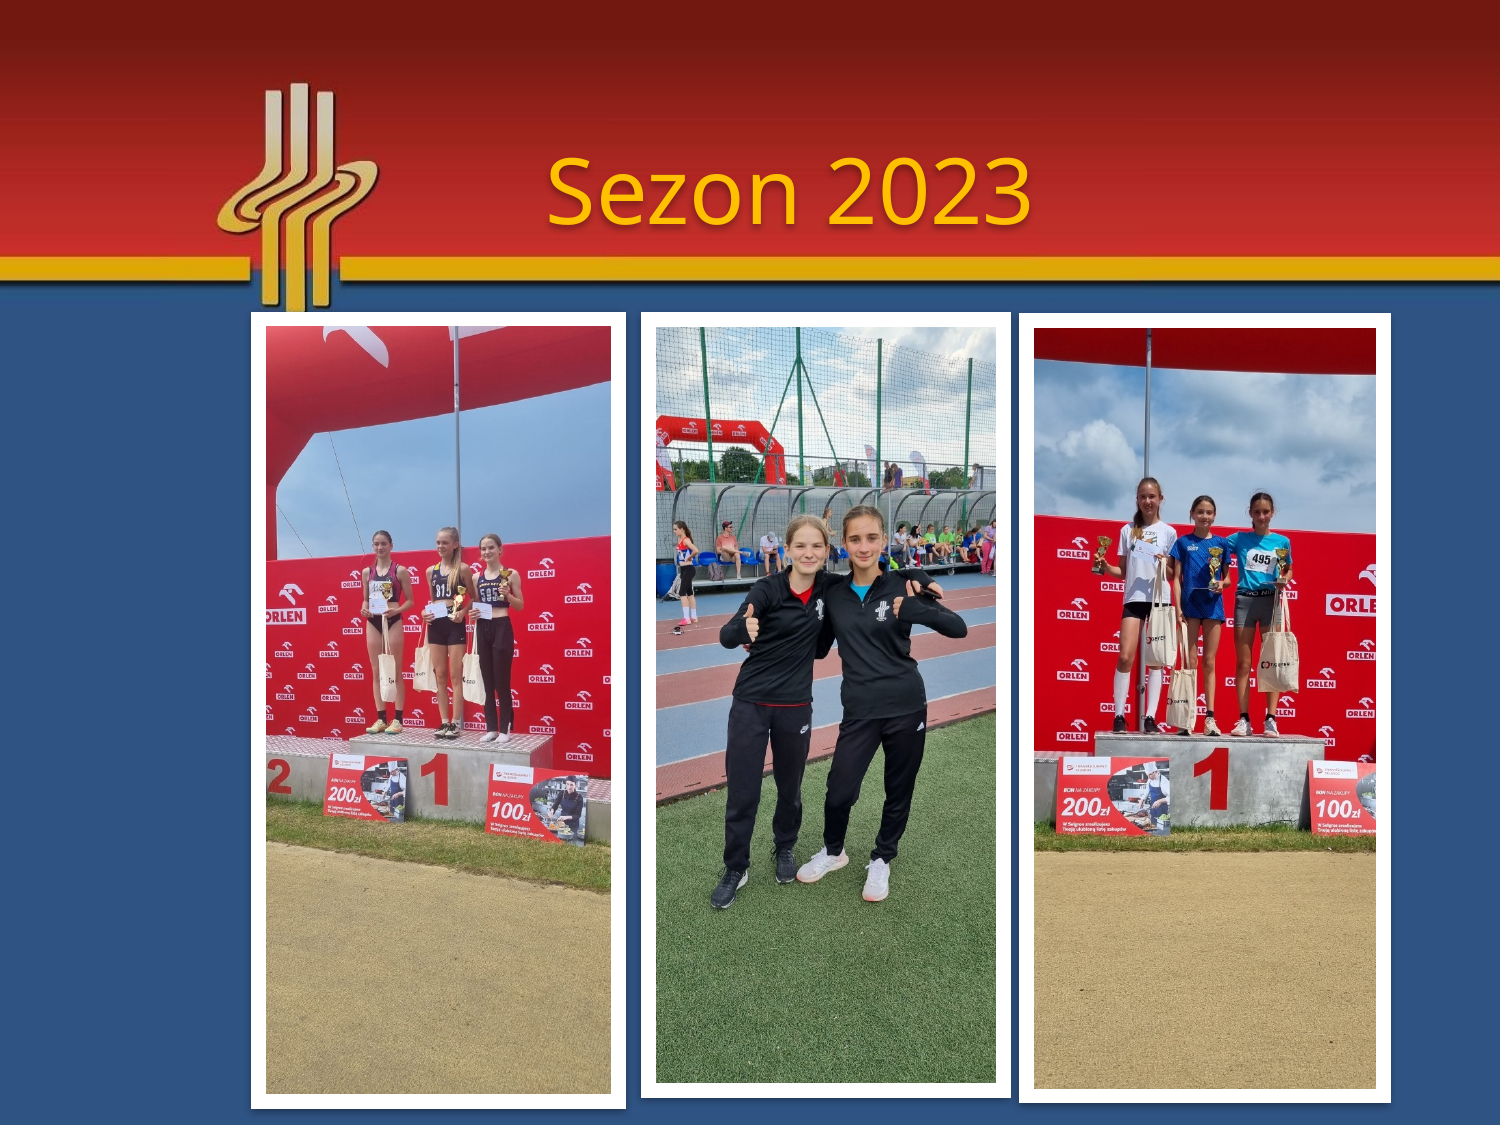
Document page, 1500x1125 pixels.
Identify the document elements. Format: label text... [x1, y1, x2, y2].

text_box Sezon 2023 [374, 105, 1231, 270]
picture [0, 0, 1500, 1125]
